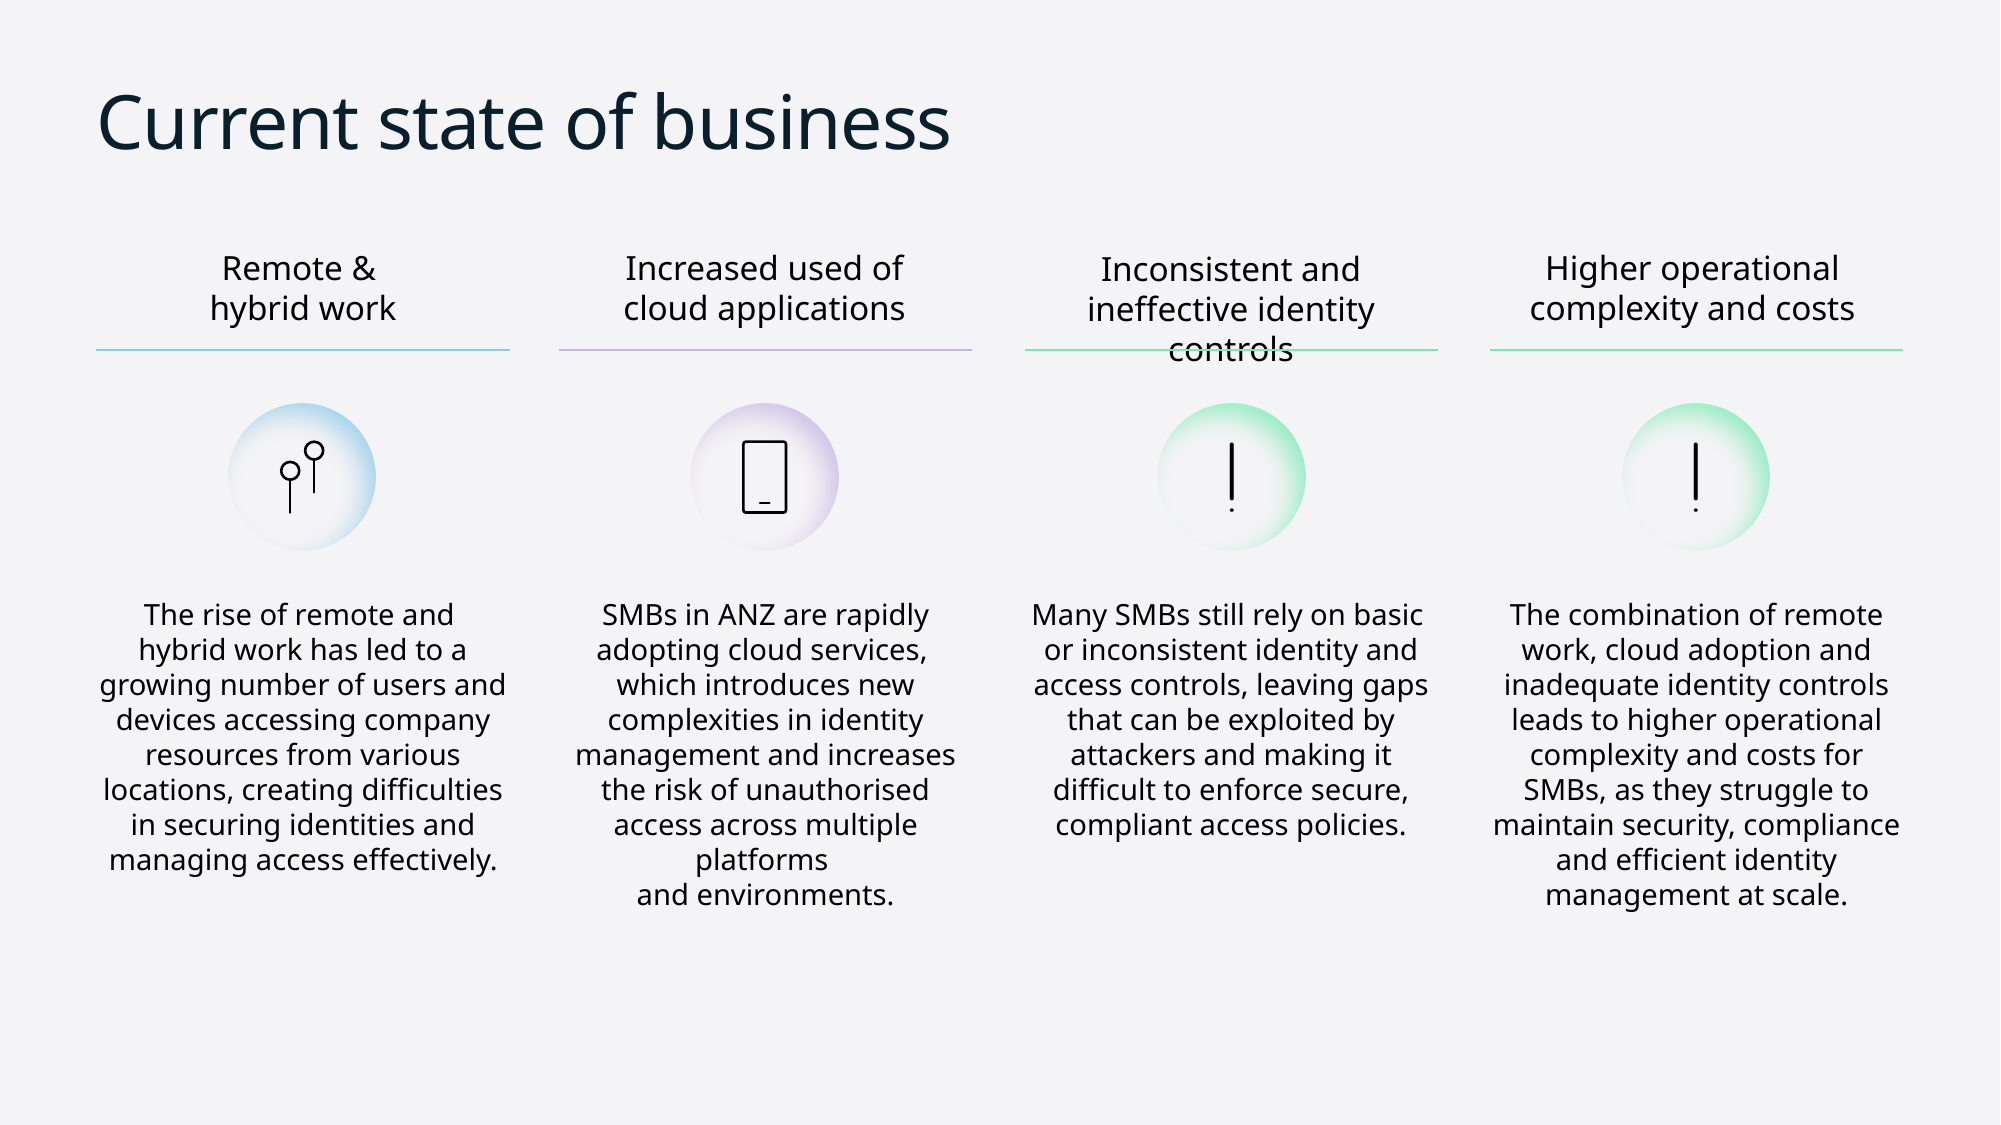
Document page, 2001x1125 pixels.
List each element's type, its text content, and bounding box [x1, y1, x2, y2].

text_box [690, 403, 839, 552]
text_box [228, 403, 377, 552]
title Current state of business [96, 75, 1904, 166]
text_box The combination of remote work, cloud adoption and inadequate identity controls leads to higher operational complexity and costs for SMBs, as they struggle to maintain security, compliance and efficient identity management at scale. [1490, 596, 1904, 912]
text_box The rise of remote and hybrid work has led to a growing number of users and devices accessing company resources from various locations, creating difficulties in securing identities and managing access effectively. [96, 596, 510, 877]
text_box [1157, 403, 1306, 552]
text_box Inconsistent and ineffective identity controls [1021, 248, 1441, 368]
text_box Remote & hybrid work [209, 246, 397, 327]
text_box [1621, 403, 1770, 552]
text_box Increased used of cloud applications [592, 246, 937, 327]
text_box SMBs in ANZ are rapidly adopting cloud services, which introduces new complexities in identity management and increases the risk of unauthorised access across multiple platforms and environments. [559, 596, 973, 912]
text_box Many SMBs still rely on basic or inconsistent identity and access controls, leaving gaps that can be exploited by attackers and making it difficult to enforce secure, compliant access policies. [1024, 596, 1438, 842]
text_box Higher operational complexity and costs [1520, 246, 1865, 327]
